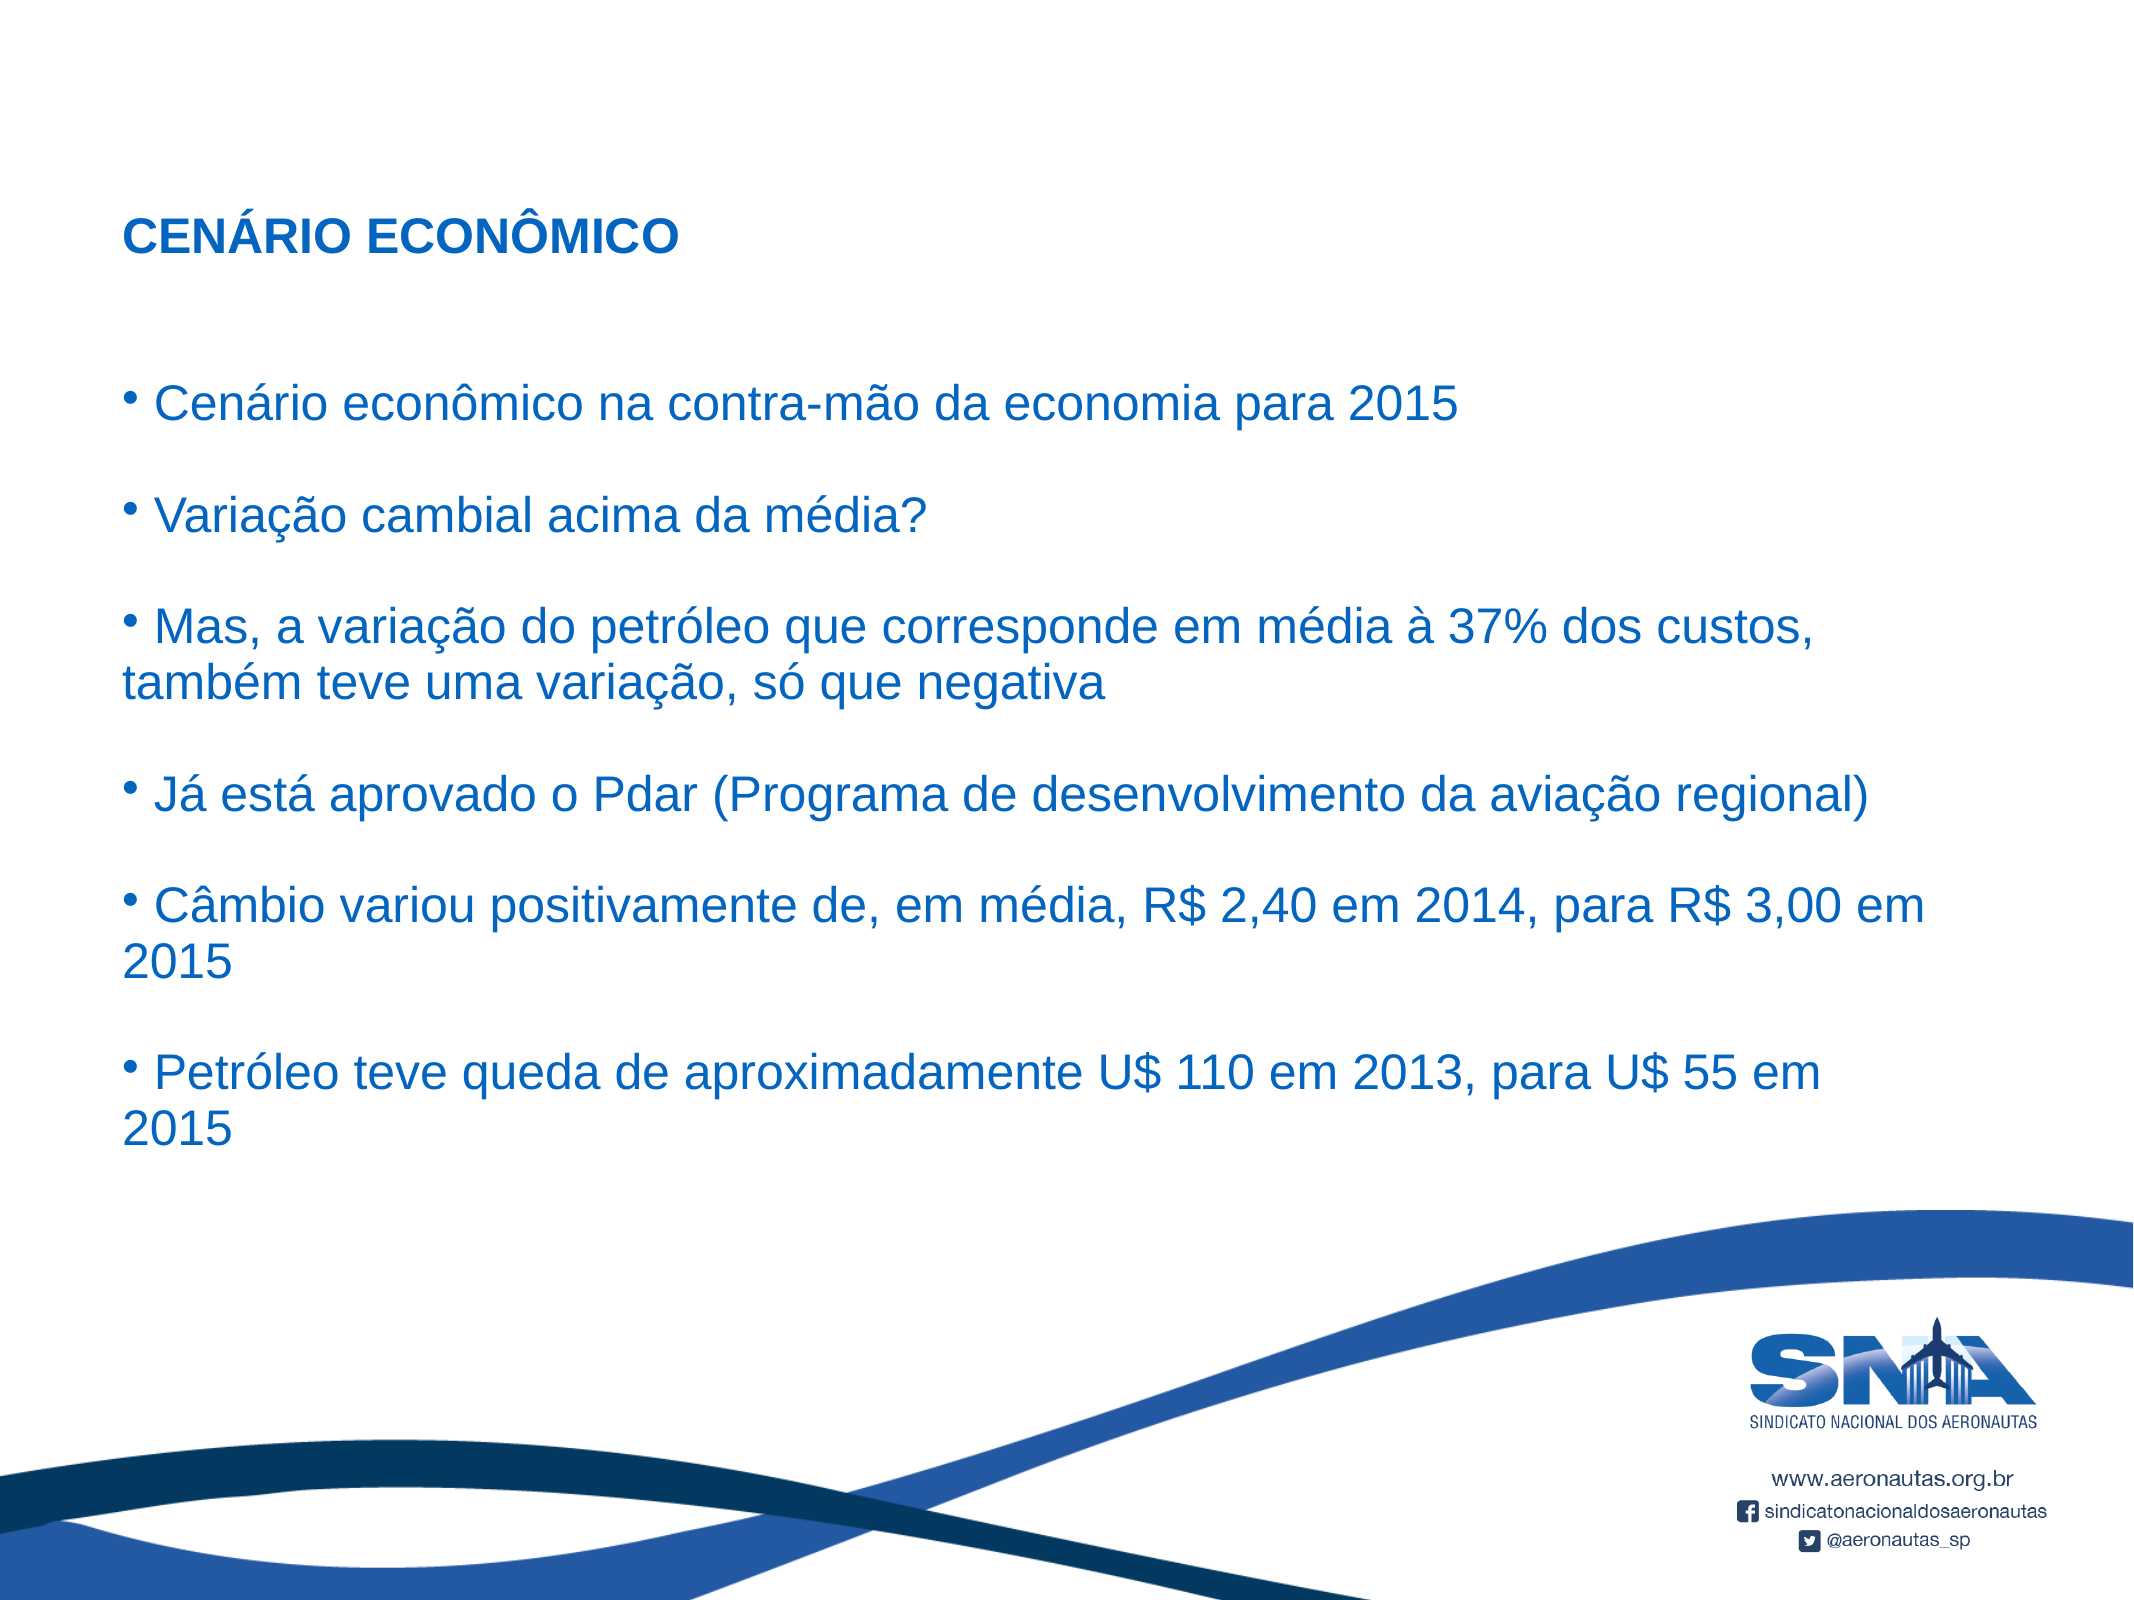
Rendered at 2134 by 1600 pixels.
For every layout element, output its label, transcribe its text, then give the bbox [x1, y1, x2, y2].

text_box CENÁRIO ECONÔMICO Cenário econômico na contra-mão da economia para 2015 Variação cambial acima da média? Mas, a variação do petróleo que corresponde em média à 37% dos custos, também teve uma variação, só que negativa Já está aprovado o Pdar (Programa de desenvolvimento da aviação regional) Câmbio variou positivamente de, em média, R$ 2,40 em 2014, para R$ 3,00 em 2015 Petróleo teve queda de aproximadamente U$ 110 em 2013, para U$ 55 em 2015 [113, 200, 1942, 1300]
picture [0, 1210, 2134, 1600]
